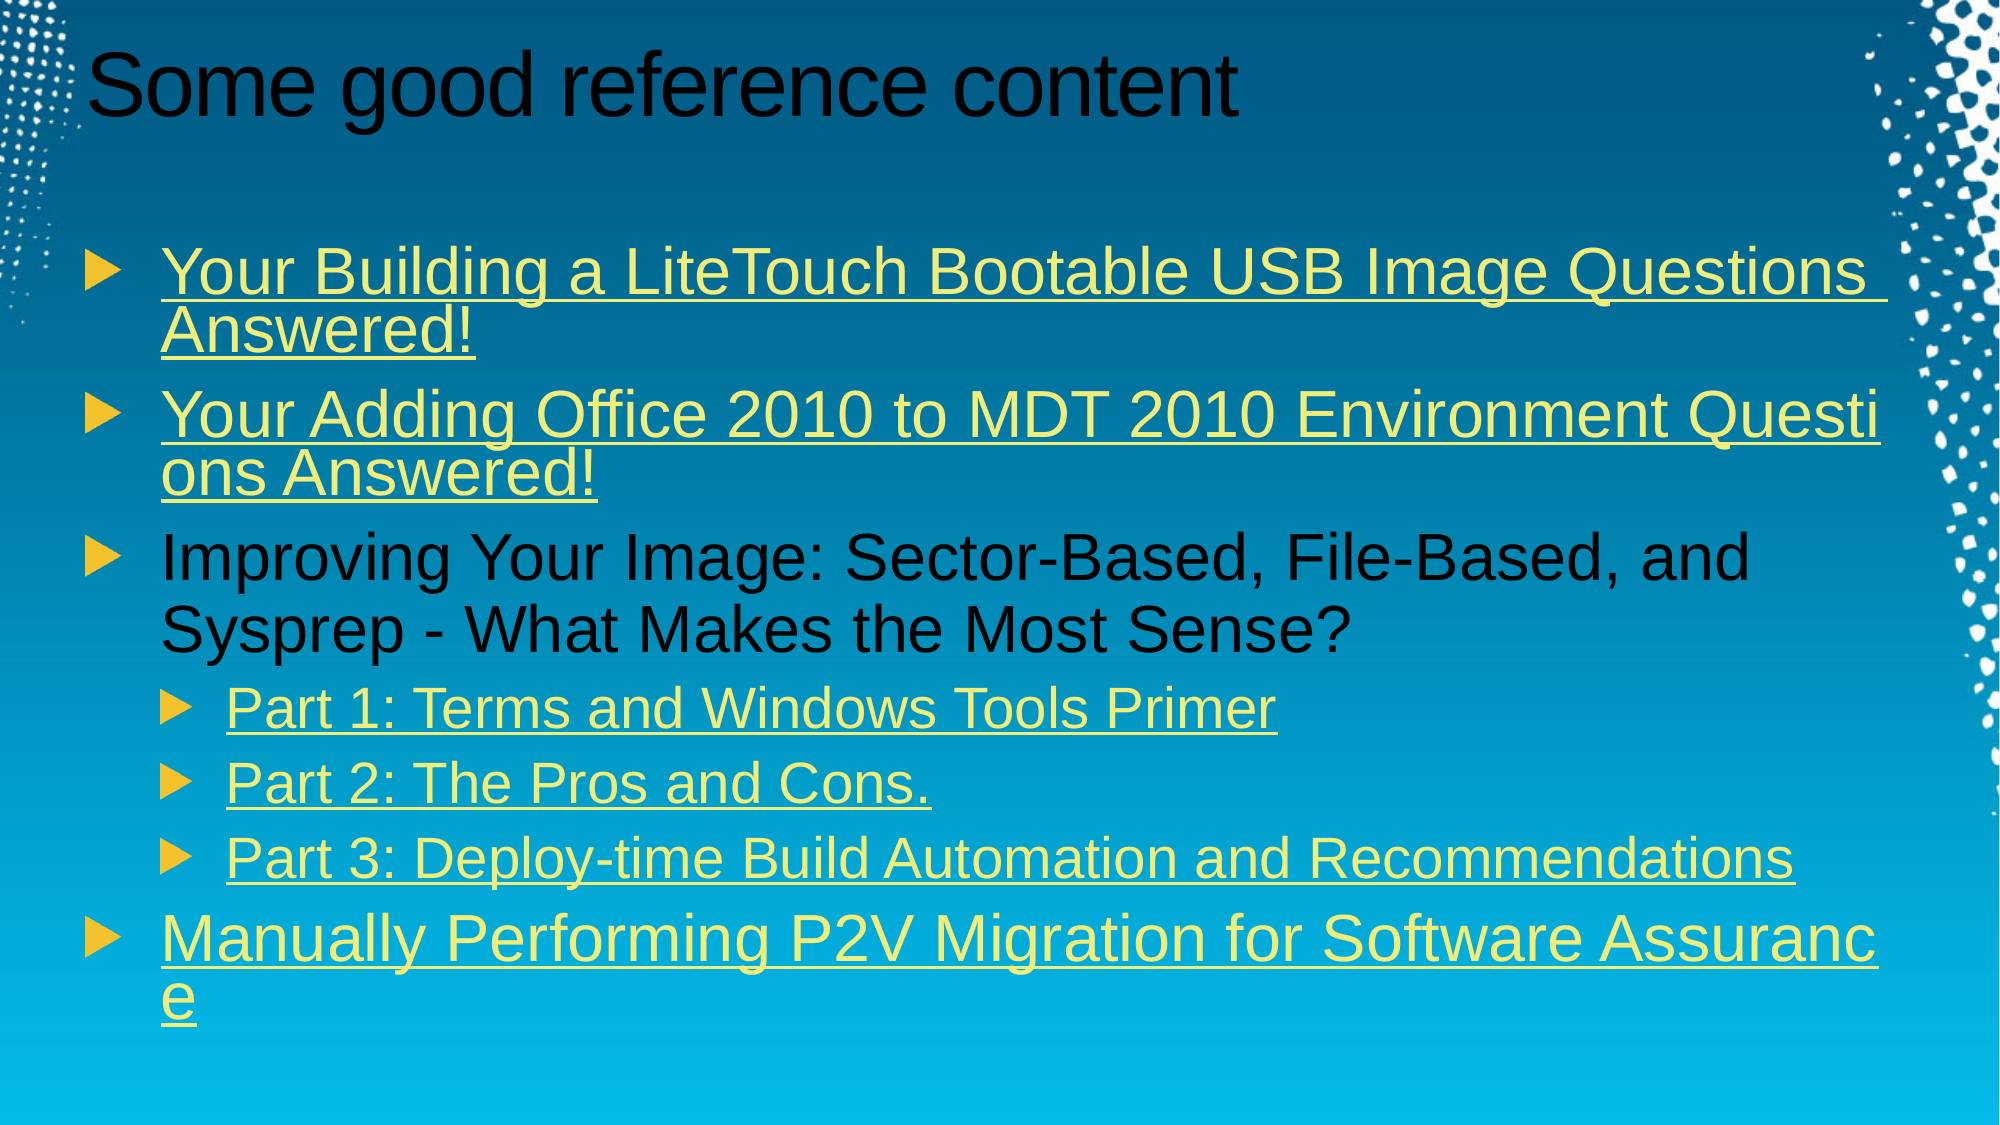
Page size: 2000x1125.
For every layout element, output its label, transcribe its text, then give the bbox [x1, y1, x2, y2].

picture [13, 41, 25, 49]
picture [571, 562, 576, 579]
picture [965, 562, 976, 579]
picture [161, 764, 190, 798]
picture [167, 562, 171, 579]
picture [994, 926, 999, 960]
picture [1915, 109, 1924, 119]
picture [568, 617, 600, 651]
picture [854, 610, 869, 651]
picture [0, 155, 5, 163]
picture [6, 97, 12, 105]
picture [1187, 697, 1220, 727]
picture [1550, 926, 1581, 961]
picture [26, 57, 34, 68]
picture [1085, 841, 1099, 878]
picture [1979, 657, 1995, 676]
picture [531, 926, 547, 960]
picture [1914, 274, 1920, 291]
picture [634, 848, 638, 877]
picture [1941, 324, 1952, 332]
picture [1123, 926, 1128, 960]
picture [1102, 918, 1117, 961]
picture [1045, 926, 1061, 960]
picture [1948, 413, 1958, 424]
picture [374, 618, 379, 665]
picture [418, 838, 452, 877]
picture [267, 697, 296, 728]
picture [1463, 562, 1479, 579]
picture [982, 562, 1011, 579]
picture [204, 562, 208, 579]
picture [1963, 535, 1977, 550]
picture [1110, 688, 1140, 727]
picture [162, 926, 1878, 974]
picture [18, 0, 29, 6]
picture [1059, 618, 1085, 651]
picture [34, 101, 43, 111]
picture [858, 772, 881, 802]
picture [0, 40, 9, 45]
picture [1703, 847, 1729, 878]
picture [504, 697, 537, 727]
picture [161, 839, 190, 873]
picture [1892, 212, 1902, 216]
picture [1935, 0, 2000, 306]
picture [886, 617, 903, 651]
picture [1978, 517, 1987, 527]
picture [1889, 152, 1901, 166]
picture [1952, 502, 1967, 516]
picture [33, 88, 42, 97]
picture [17, 129, 23, 136]
picture [985, 697, 1011, 728]
picture [955, 841, 969, 878]
picture [829, 836, 833, 877]
picture [1232, 847, 1255, 877]
picture [161, 690, 190, 723]
picture [1449, 848, 1454, 877]
picture [738, 562, 755, 579]
picture [1149, 697, 1162, 727]
picture [615, 841, 629, 878]
picture [41, 59, 48, 67]
picture [498, 698, 503, 727]
picture [695, 847, 721, 878]
title Some good reference content [85, 37, 1914, 138]
picture [1942, 269, 1953, 276]
picture [317, 766, 331, 803]
picture [1066, 926, 1100, 961]
picture [383, 913, 388, 960]
picture [590, 697, 619, 728]
picture [655, 686, 680, 728]
picture [1963, 335, 1972, 344]
picture [1533, 562, 1560, 579]
picture [1973, 368, 1982, 380]
picture [86, 536, 119, 575]
picture [534, 763, 564, 802]
picture [746, 838, 776, 877]
picture [1921, 0, 1934, 8]
picture [1740, 562, 1745, 579]
picture [1222, 617, 1239, 651]
picture [338, 562, 355, 579]
picture [1926, 344, 1939, 358]
picture [837, 697, 863, 728]
picture [54, 76, 60, 83]
picture [1313, 838, 1345, 877]
picture [774, 562, 801, 579]
picture [1942, 465, 1958, 483]
picture [1181, 698, 1186, 727]
picture [86, 917, 119, 956]
picture [1974, 683, 1985, 694]
picture [1455, 847, 1488, 877]
picture [721, 562, 732, 579]
picture [1914, 308, 1929, 326]
picture [816, 848, 820, 877]
picture [277, 618, 282, 665]
picture [877, 605, 882, 651]
picture [1610, 574, 1614, 584]
picture [1570, 562, 1589, 579]
picture [1991, 637, 2000, 652]
picture [1946, 525, 1956, 533]
picture [782, 763, 817, 803]
picture [654, 847, 687, 877]
picture [0, 24, 9, 33]
picture [383, 617, 401, 651]
picture [1846, 926, 1874, 961]
picture [824, 772, 850, 803]
picture [1578, 847, 1601, 877]
picture [1691, 848, 1695, 877]
picture [1609, 836, 1634, 878]
picture [10, 69, 17, 78]
picture [1441, 926, 1487, 960]
picture [286, 617, 304, 651]
picture [240, 562, 245, 593]
picture [406, 562, 410, 579]
picture [1104, 848, 1108, 877]
picture [872, 916, 913, 960]
picture [736, 605, 760, 651]
picture [1919, 367, 1930, 378]
picture [740, 562, 765, 593]
picture [30, 14, 40, 23]
picture [1369, 926, 1400, 961]
picture [1503, 847, 1536, 877]
picture [55, 62, 62, 69]
picture [1325, 915, 1362, 961]
picture [1932, 235, 1943, 241]
picture [1385, 847, 1409, 878]
picture [301, 847, 314, 877]
picture [570, 926, 601, 961]
picture [1925, 87, 1941, 99]
picture [1197, 847, 1226, 878]
picture [317, 691, 331, 728]
picture [1930, 291, 1941, 297]
picture [1145, 562, 1171, 579]
picture [166, 916, 210, 960]
picture [667, 562, 671, 579]
picture [1066, 562, 1099, 579]
picture [1421, 562, 1454, 579]
picture [1215, 562, 1234, 579]
picture [42, 31, 53, 39]
picture [351, 838, 377, 878]
picture [207, 618, 236, 665]
picture [1955, 246, 1965, 256]
picture [24, 72, 32, 79]
picture [301, 772, 314, 802]
picture [804, 618, 830, 651]
picture [227, 847, 1795, 890]
picture [1237, 562, 1242, 579]
picture [644, 607, 686, 651]
picture [16, 143, 21, 151]
picture [317, 841, 331, 878]
picture [1175, 926, 1202, 960]
picture [536, 847, 562, 878]
picture [444, 697, 470, 728]
picture [219, 926, 253, 961]
picture [631, 926, 677, 960]
picture [1911, 223, 1918, 230]
picture [1972, 570, 1986, 583]
picture [3, 10, 11, 18]
picture [1718, 562, 1737, 579]
picture [1359, 562, 1386, 579]
picture [804, 686, 829, 728]
picture [1644, 562, 1660, 579]
picture [1981, 604, 2000, 620]
picture [414, 763, 446, 802]
picture [532, 605, 537, 651]
picture [1737, 847, 1760, 877]
picture [1920, 257, 1932, 264]
picture [47, 0, 57, 10]
picture [1970, 426, 1980, 436]
picture [609, 926, 625, 960]
picture [545, 697, 568, 728]
picture [421, 562, 446, 593]
picture [1091, 610, 1106, 651]
picture [230, 688, 260, 727]
picture [1641, 847, 1670, 878]
picture [1116, 847, 1142, 878]
picture [1991, 747, 2000, 765]
picture [1995, 582, 2000, 595]
picture [702, 772, 725, 802]
picture [1136, 926, 1167, 961]
picture [930, 562, 956, 579]
picture [885, 838, 920, 877]
picture [760, 698, 764, 727]
picture [955, 688, 987, 727]
picture [849, 562, 884, 579]
picture [294, 926, 321, 961]
list Your Building a LiteTouch Bootable USB Image Questions Answered! Your Adding Office 2010 to MDT 2010 Environment Questions Answered! Improving Your Image: Sector-Based, File-Based, and Sysprep - What Makes the Most Sense? Part 1: Terms and Windows Tools Primer Part 2: The Pros and Cons. Part 3: Deploy-time Build Automation and Recommendations Manually Performing P2V Migration for Software Assurance http://windowsteamblog.com/windows/b/springboard/ [85, 237, 1914, 562]
picture [86, 250, 119, 289]
picture [867, 698, 907, 727]
picture [1672, 841, 1686, 878]
picture [257, 926, 284, 960]
picture [911, 617, 940, 651]
picture [249, 562, 267, 579]
picture [1227, 913, 1243, 960]
picture [31, 131, 37, 138]
picture [1994, 382, 2000, 391]
picture [1929, 27, 1945, 45]
picture [590, 772, 616, 803]
picture [1167, 698, 1171, 727]
picture [1262, 836, 1287, 878]
picture [453, 761, 476, 802]
picture [648, 848, 653, 877]
picture [1988, 691, 2000, 709]
picture [1319, 607, 1348, 639]
picture [1228, 697, 1254, 728]
picture [551, 562, 568, 579]
picture [451, 916, 485, 960]
picture [1968, 481, 1978, 492]
picture [1955, 557, 1965, 573]
picture [893, 562, 920, 579]
picture [18, 13, 26, 19]
picture [1922, 200, 1934, 207]
picture [28, 42, 36, 53]
picture [1950, 359, 1960, 366]
picture [1022, 617, 1051, 651]
picture [165, 607, 200, 651]
picture [1601, 916, 1642, 960]
picture [458, 847, 484, 878]
picture [16, 22, 23, 34]
picture [1705, 562, 1709, 579]
picture [1286, 926, 1302, 960]
picture [351, 763, 377, 802]
picture [888, 772, 911, 803]
picture [1247, 926, 1278, 961]
picture [43, 42, 49, 53]
picture [414, 688, 446, 727]
picture [1497, 848, 1502, 877]
picture [267, 772, 296, 803]
picture [267, 847, 296, 878]
picture [1248, 618, 1274, 651]
picture [1131, 607, 1166, 651]
picture [1108, 562, 1124, 579]
picture [630, 562, 634, 579]
picture [297, 562, 326, 579]
picture [1963, 589, 1976, 607]
picture [1544, 847, 1570, 878]
picture [1017, 697, 1043, 728]
picture [911, 697, 934, 728]
picture [1935, 177, 1945, 189]
picture [242, 618, 268, 651]
picture [1491, 926, 1525, 961]
picture [1988, 547, 2000, 561]
picture [1715, 926, 1742, 961]
picture [1262, 697, 1275, 727]
picture [795, 916, 829, 960]
picture [1129, 562, 1140, 579]
picture [314, 618, 318, 651]
picture [1063, 697, 1086, 728]
picture [783, 848, 807, 878]
picture [1914, 164, 1923, 177]
picture [1963, 278, 1976, 291]
picture [602, 610, 617, 651]
picture [1928, 399, 1939, 415]
picture [541, 617, 558, 651]
picture [1945, 213, 1955, 220]
picture [1772, 926, 1806, 961]
picture [33, 116, 40, 124]
picture [1960, 392, 1970, 403]
picture [1990, 492, 2000, 505]
picture [1213, 618, 1217, 651]
picture [939, 916, 983, 960]
picture [733, 761, 758, 803]
picture [697, 617, 729, 651]
picture [492, 926, 523, 961]
picture [1174, 617, 1203, 651]
picture [970, 607, 1012, 651]
picture [419, 562, 436, 579]
picture [1255, 574, 1259, 584]
picture [230, 838, 260, 877]
picture [479, 697, 492, 727]
picture [1353, 847, 1379, 878]
picture [1680, 926, 1707, 961]
picture [702, 688, 755, 727]
picture [1055, 847, 1084, 878]
picture [1983, 404, 1992, 414]
picture [687, 926, 692, 960]
picture [1935, 431, 1946, 449]
picture [1935, 379, 1948, 391]
picture [58, 32, 66, 41]
picture [1178, 562, 1205, 579]
picture [837, 915, 866, 960]
picture [29, 27, 38, 38]
picture [1051, 686, 1055, 727]
picture [1925, 141, 1935, 155]
picture [701, 926, 728, 960]
picture [1592, 562, 1597, 579]
picture [572, 772, 585, 802]
picture [625, 697, 648, 727]
picture [33, 0, 42, 10]
picture [700, 562, 716, 579]
picture [45, 16, 55, 24]
picture [1938, 122, 1950, 133]
picture [1969, 625, 1985, 642]
picture [1414, 847, 1440, 878]
picture [1946, 155, 1961, 167]
picture [368, 913, 373, 960]
picture [163, 984, 194, 1019]
picture [767, 617, 796, 651]
picture [1282, 617, 1311, 651]
picture [668, 772, 697, 803]
picture [841, 836, 866, 878]
picture [1958, 445, 1968, 460]
picture [1008, 848, 1013, 877]
picture [1151, 847, 1174, 877]
picture [466, 607, 525, 651]
picture [1484, 562, 1495, 579]
picture [86, 393, 119, 432]
picture [974, 847, 1000, 878]
picture [1665, 562, 1676, 579]
picture [1530, 926, 1546, 960]
picture [330, 926, 364, 961]
picture [9, 84, 15, 91]
picture [1752, 926, 1768, 960]
picture [1811, 926, 1838, 960]
picture [622, 772, 645, 803]
picture [1992, 438, 2000, 448]
picture [56, 47, 64, 55]
picture [301, 697, 314, 727]
picture [1972, 312, 1985, 322]
picture [512, 562, 541, 579]
picture [1953, 301, 1962, 312]
picture [1500, 562, 1526, 579]
picture [1984, 349, 1992, 357]
picture [353, 688, 377, 727]
picture [230, 763, 260, 802]
picture [1646, 926, 1673, 961]
picture [38, 74, 47, 80]
picture [11, 55, 21, 64]
picture [1993, 321, 2000, 339]
picture [1957, 187, 1971, 200]
picture [524, 836, 528, 877]
picture [926, 848, 950, 878]
picture [551, 913, 567, 960]
picture [489, 562, 493, 579]
picture [774, 697, 797, 727]
picture [1014, 847, 1047, 877]
picture [1980, 460, 1987, 469]
picture [1982, 714, 1993, 729]
picture [1898, 188, 1912, 198]
picture [1768, 847, 1791, 878]
picture [483, 772, 509, 803]
picture [1405, 913, 1438, 961]
picture [335, 617, 364, 651]
